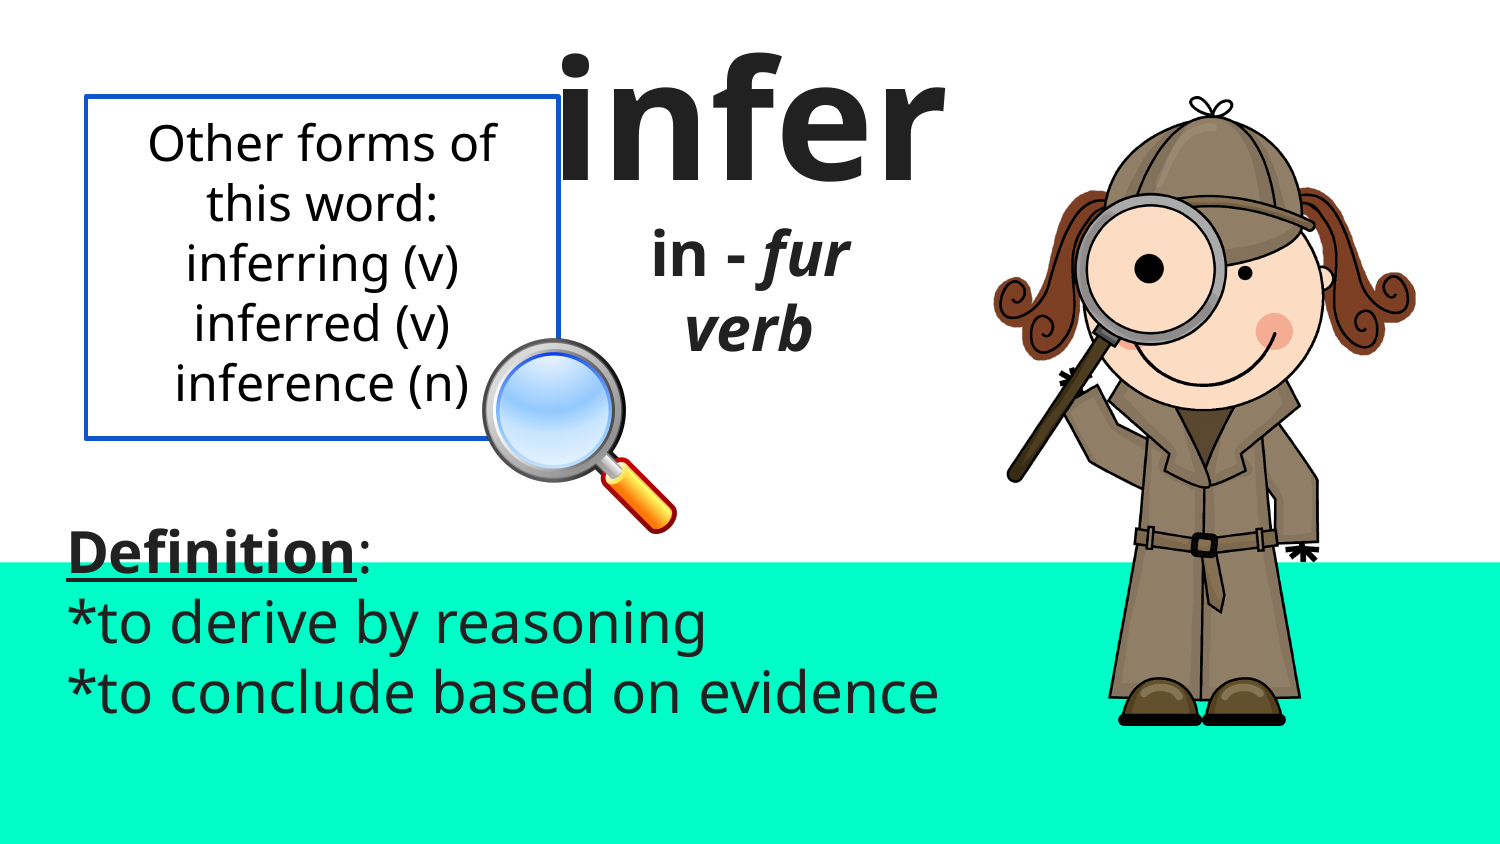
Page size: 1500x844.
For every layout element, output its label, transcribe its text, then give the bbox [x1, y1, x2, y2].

picture [993, 96, 1416, 726]
text_box Other forms of this word: inferring (v) inferred (v) inference (n) [85, 96, 559, 439]
title infer in - fur verb [51, 44, 1449, 334]
picture [469, 325, 691, 547]
subtitle Definition: *to derive by reasoning *to conclude based on evidence [51, 480, 1449, 760]
